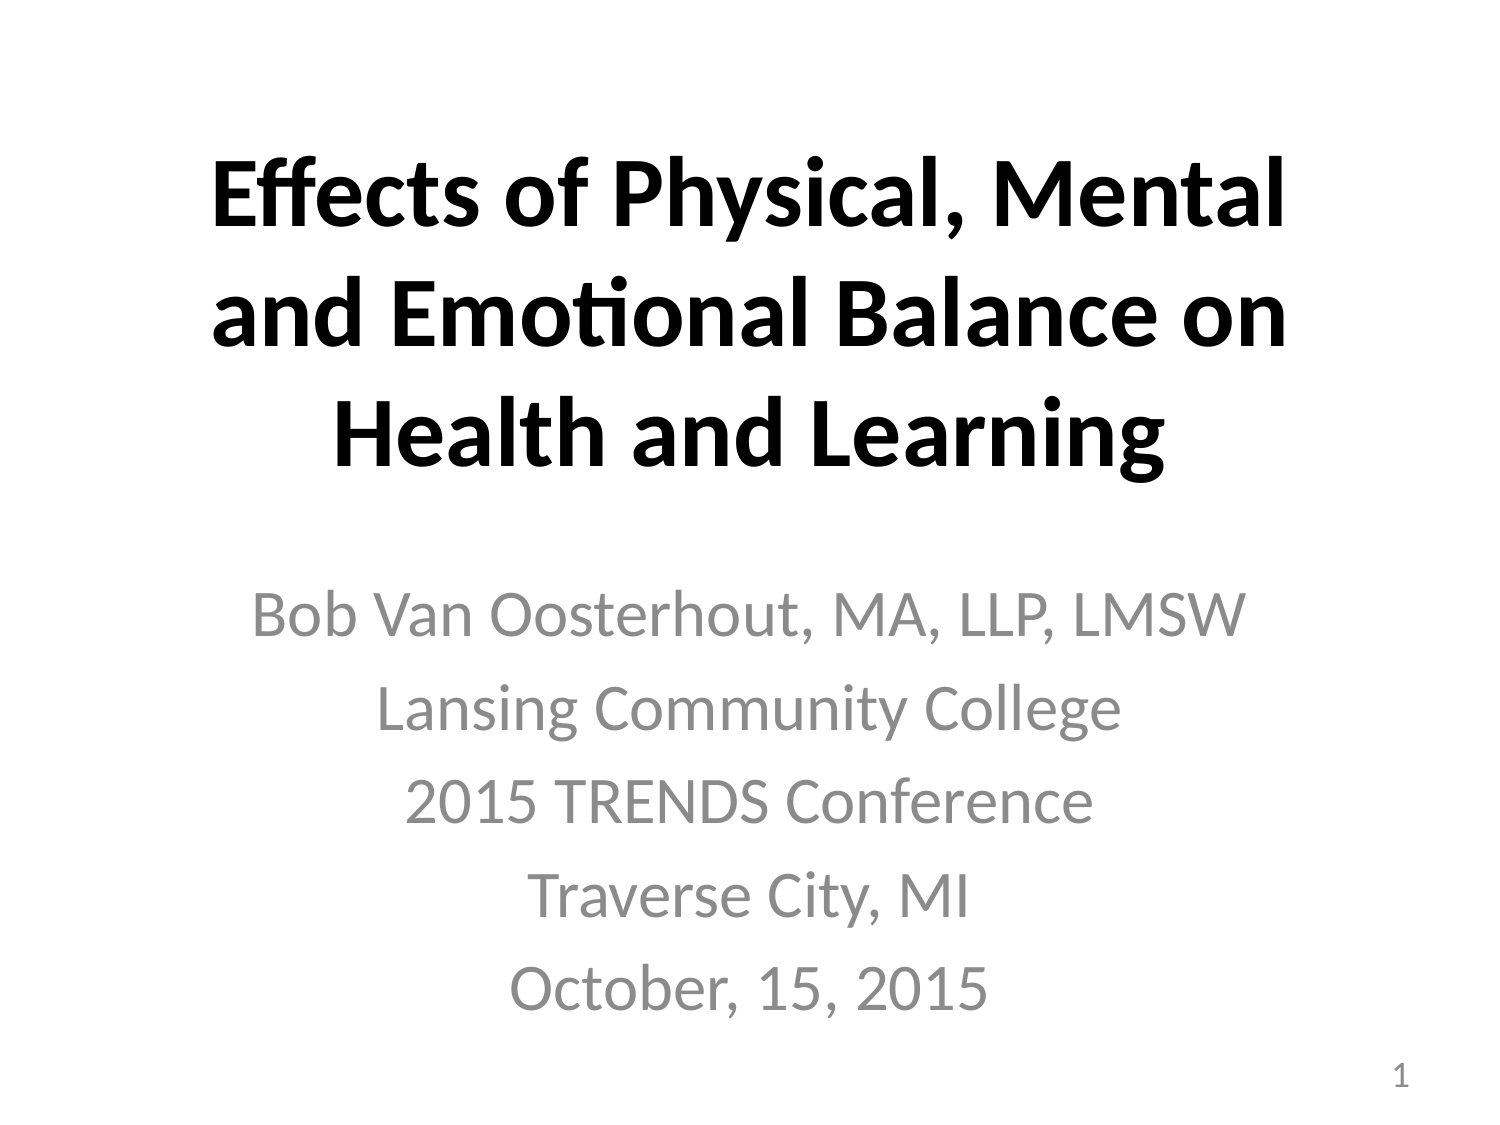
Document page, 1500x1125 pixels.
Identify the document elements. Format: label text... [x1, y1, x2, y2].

title Effects of Physical, Mental and Emotional Balance on Health and Learning [112, 50, 1388, 563]
slide_number 1 [1074, 1042, 1425, 1103]
subtitle Bob Van Oosterhout, MA, LLP, LMSW Lansing Community College 2015 TRENDS Conference Traverse City, MI October, 15, 2015 [225, 562, 1275, 1075]
